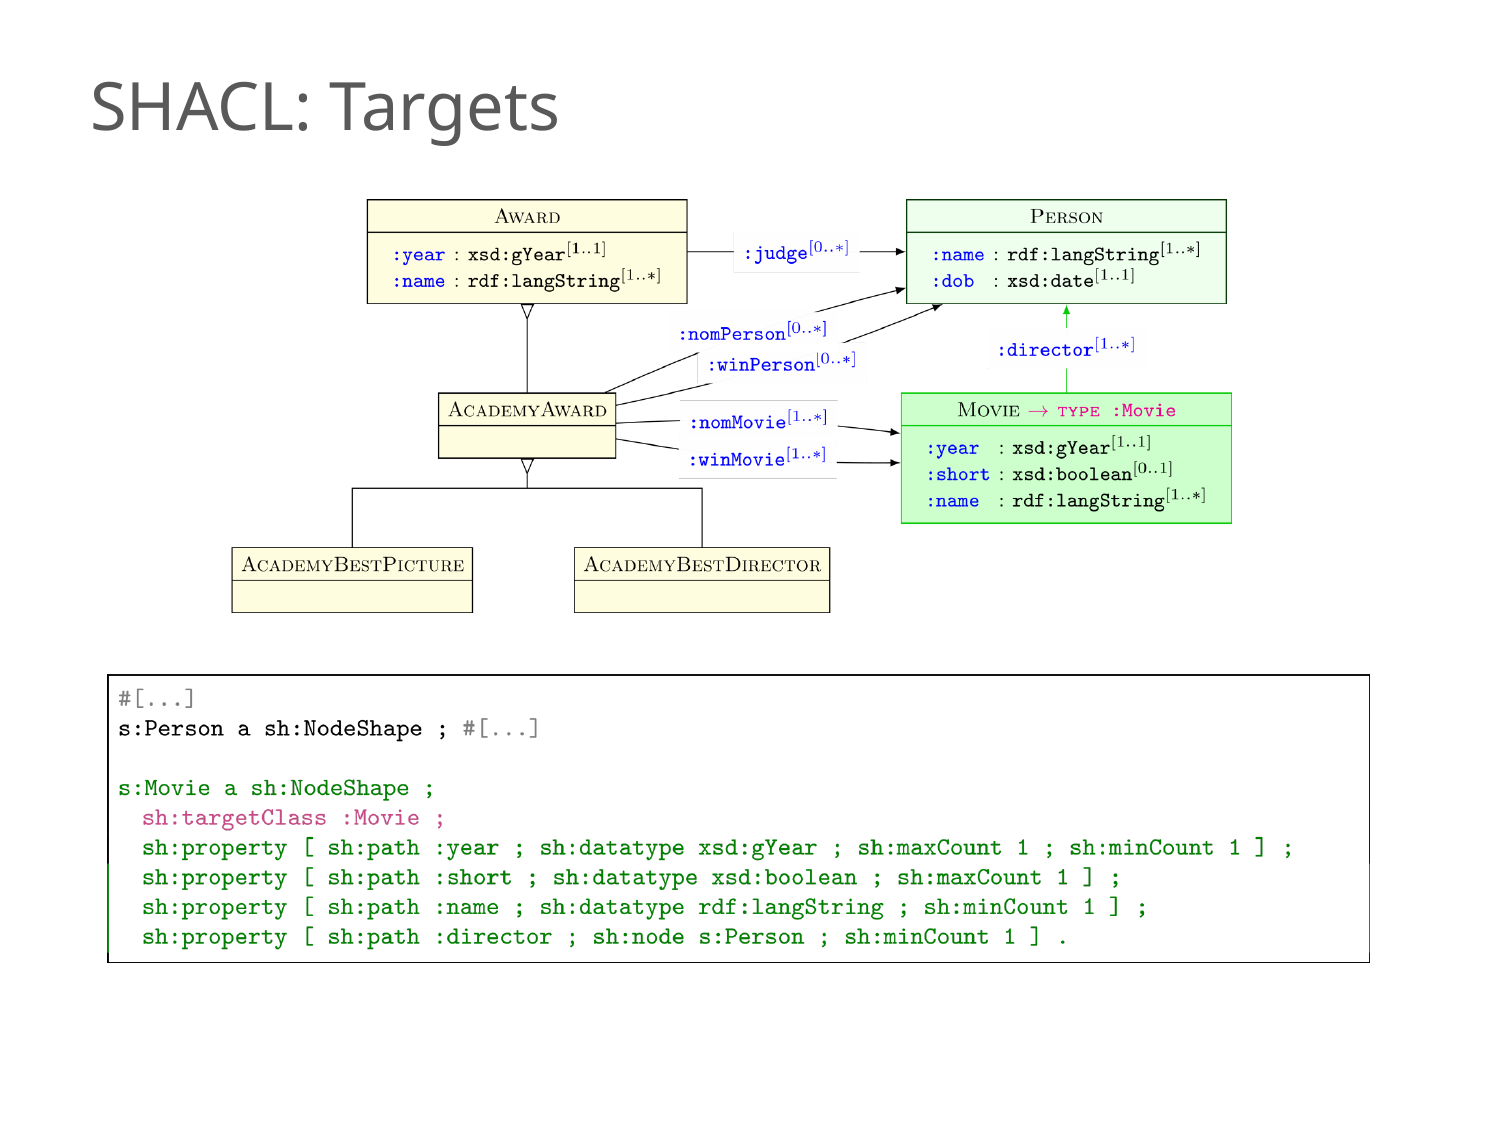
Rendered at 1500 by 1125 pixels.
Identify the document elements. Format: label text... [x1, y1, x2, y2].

picture [226, 199, 1233, 613]
picture [107, 674, 1370, 963]
title SHACL: Targets [75, 45, 1425, 163]
